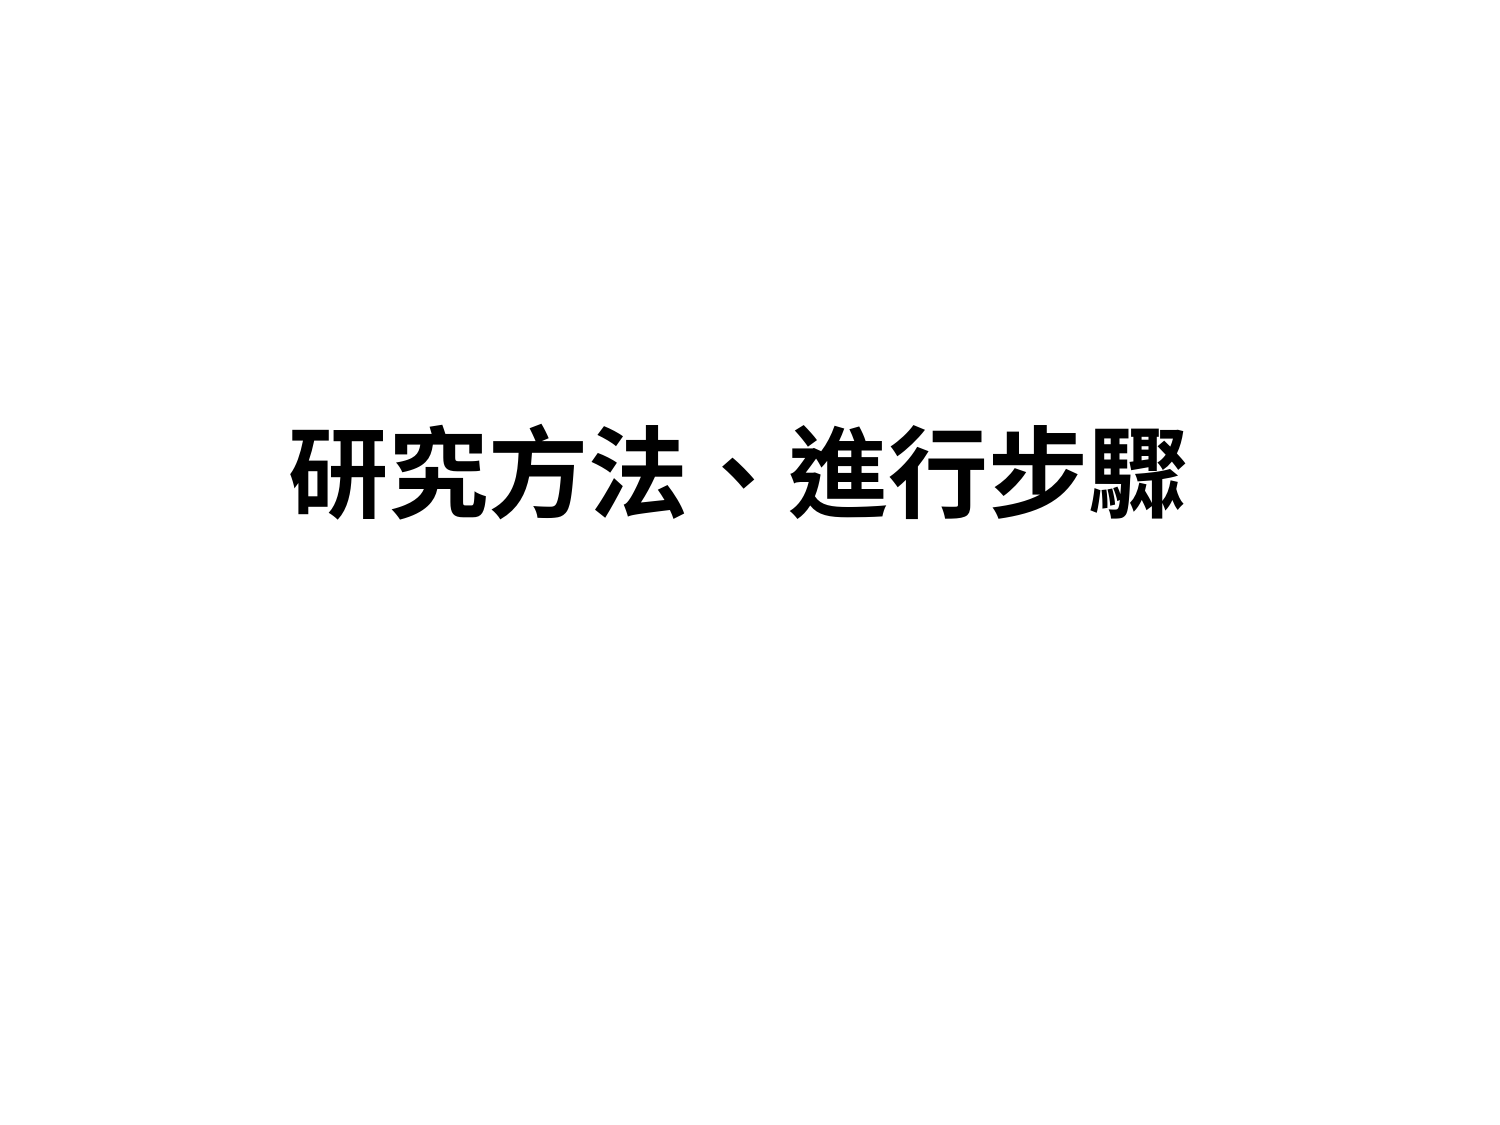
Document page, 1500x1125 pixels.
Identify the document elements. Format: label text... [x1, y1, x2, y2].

text_box 研究方法、進行步驟 [0, 403, 1500, 539]
